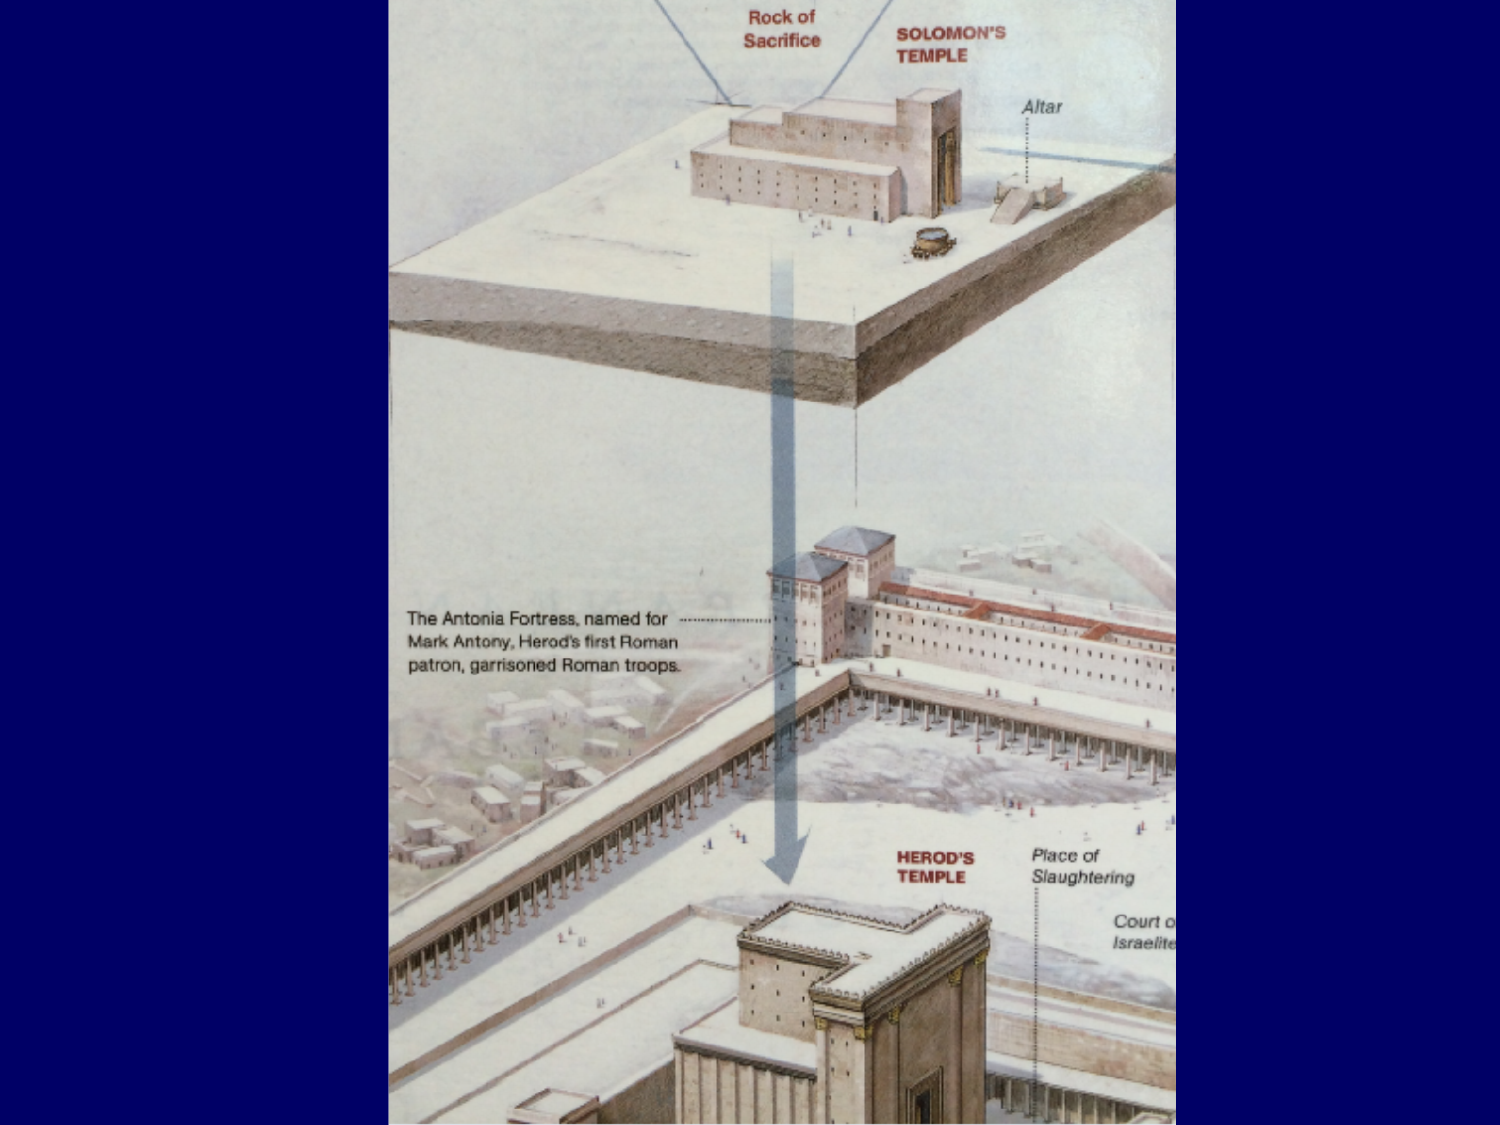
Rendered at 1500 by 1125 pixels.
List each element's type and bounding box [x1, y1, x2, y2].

picture [218, 168, 1345, 957]
